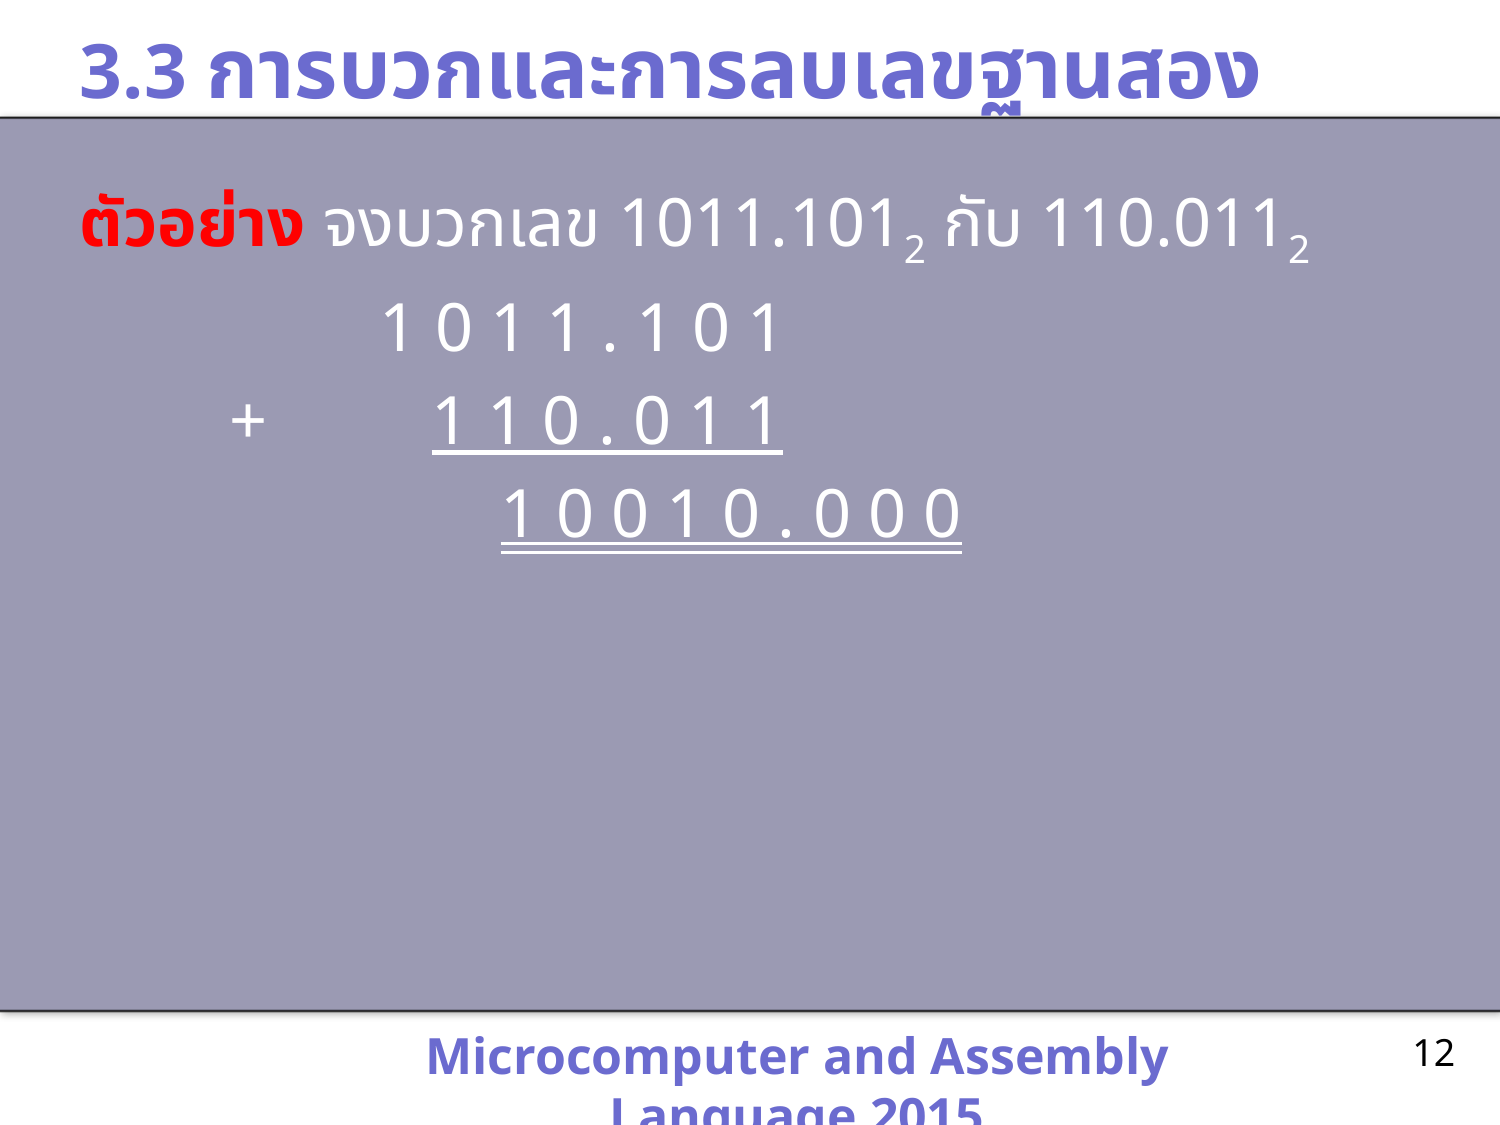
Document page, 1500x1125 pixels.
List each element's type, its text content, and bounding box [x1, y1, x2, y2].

title 3.3 การบวกและการลบเลขฐานสอง [64, 0, 1459, 130]
picture [0, 0, 1500, 1125]
slide_number 12 [1395, 1021, 1471, 1097]
footer Microcomputer and Assembly Language 2015 [407, 1017, 1187, 1096]
list ตัวอย่าง จงบวกเลข 1011.1012 กับ 110.0112 1 0 1 1 . 1 0 1 + 1 1 0 . 0 1 1 1 0 0 1 0 . 0 0 0 [64, 172, 1447, 1012]
